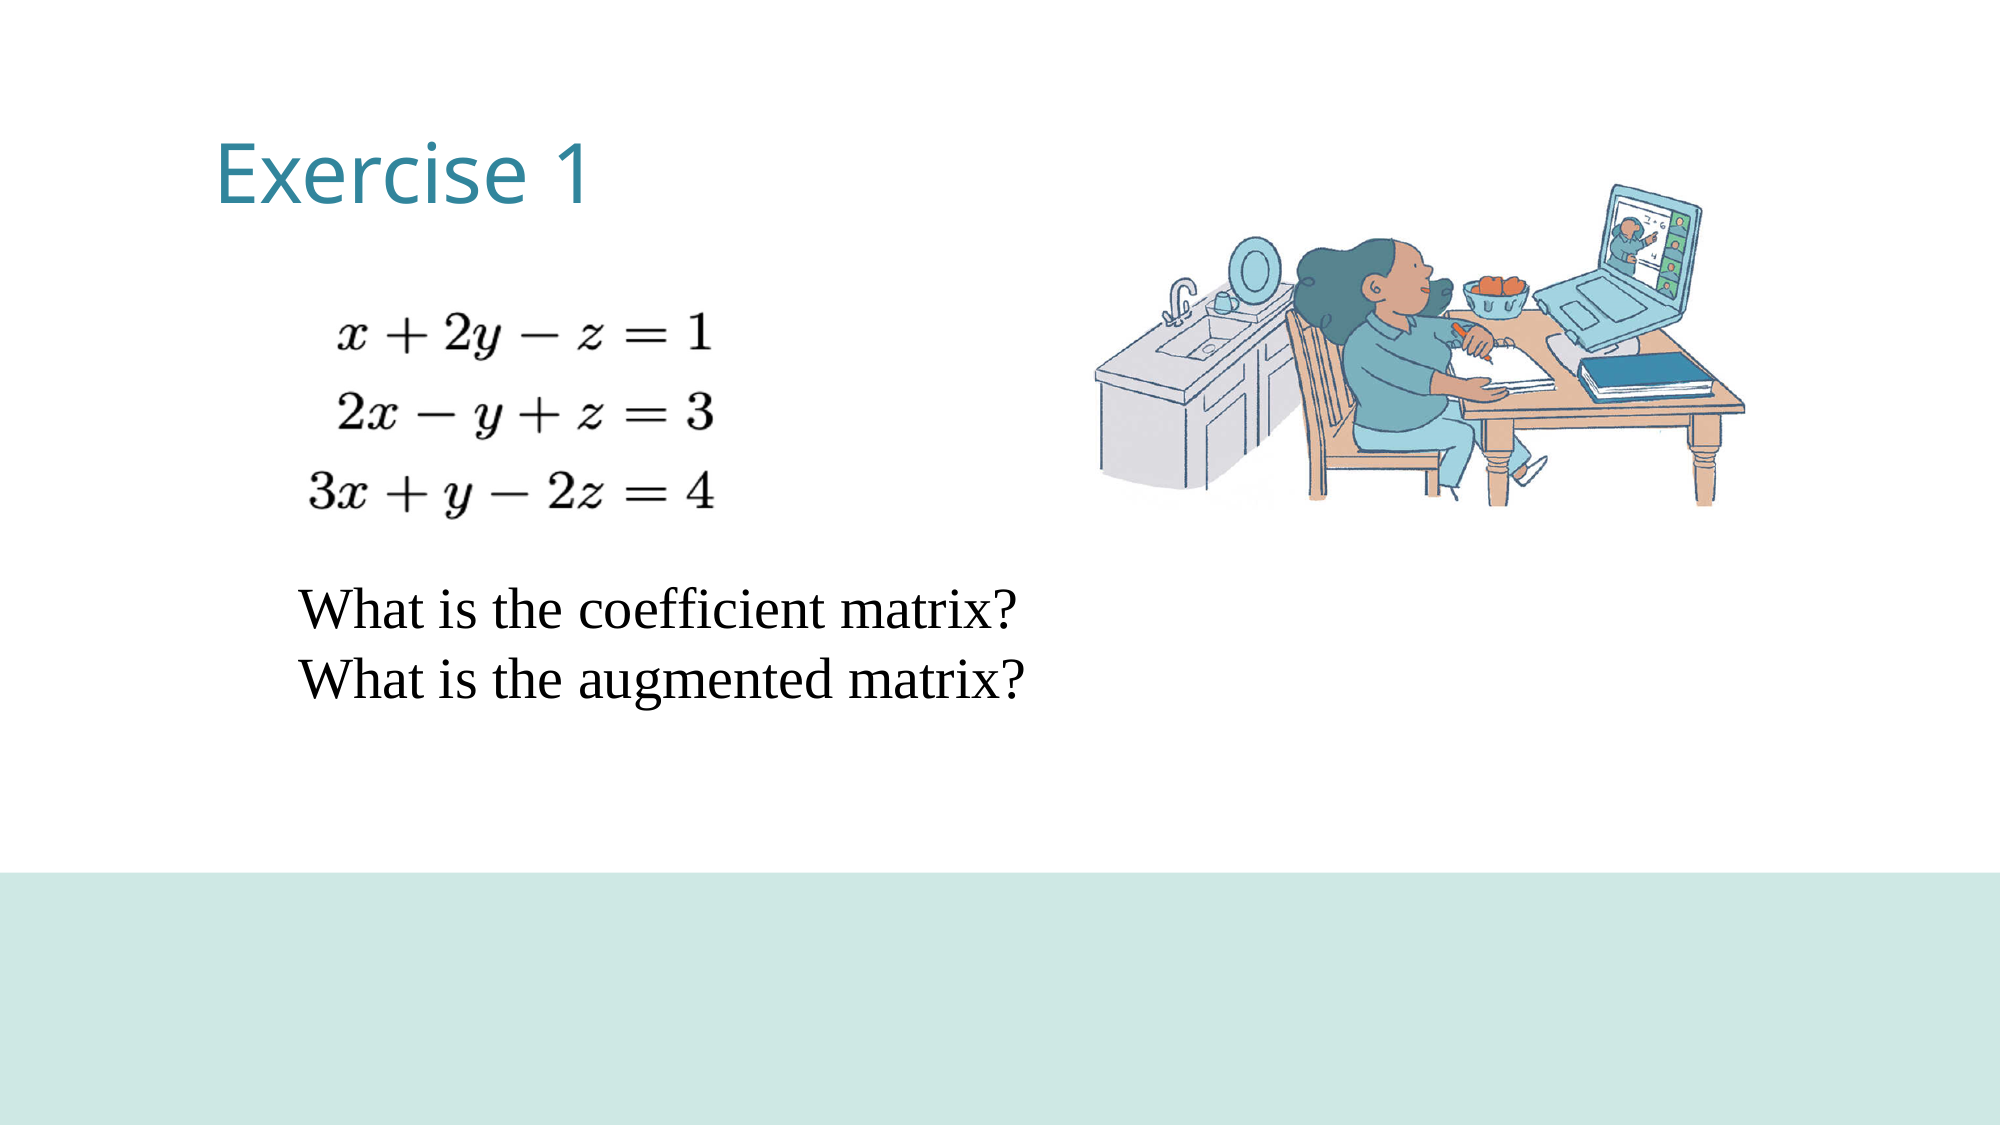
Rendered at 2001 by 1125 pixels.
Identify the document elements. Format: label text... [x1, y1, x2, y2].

picture [261, 264, 773, 554]
text_box [0, 872, 2000, 1125]
text_box Exercise 1 [198, 112, 739, 228]
text_box What is the coefficient matrix? What is the augmented matrix? [283, 562, 1284, 718]
picture [1058, 95, 1779, 577]
